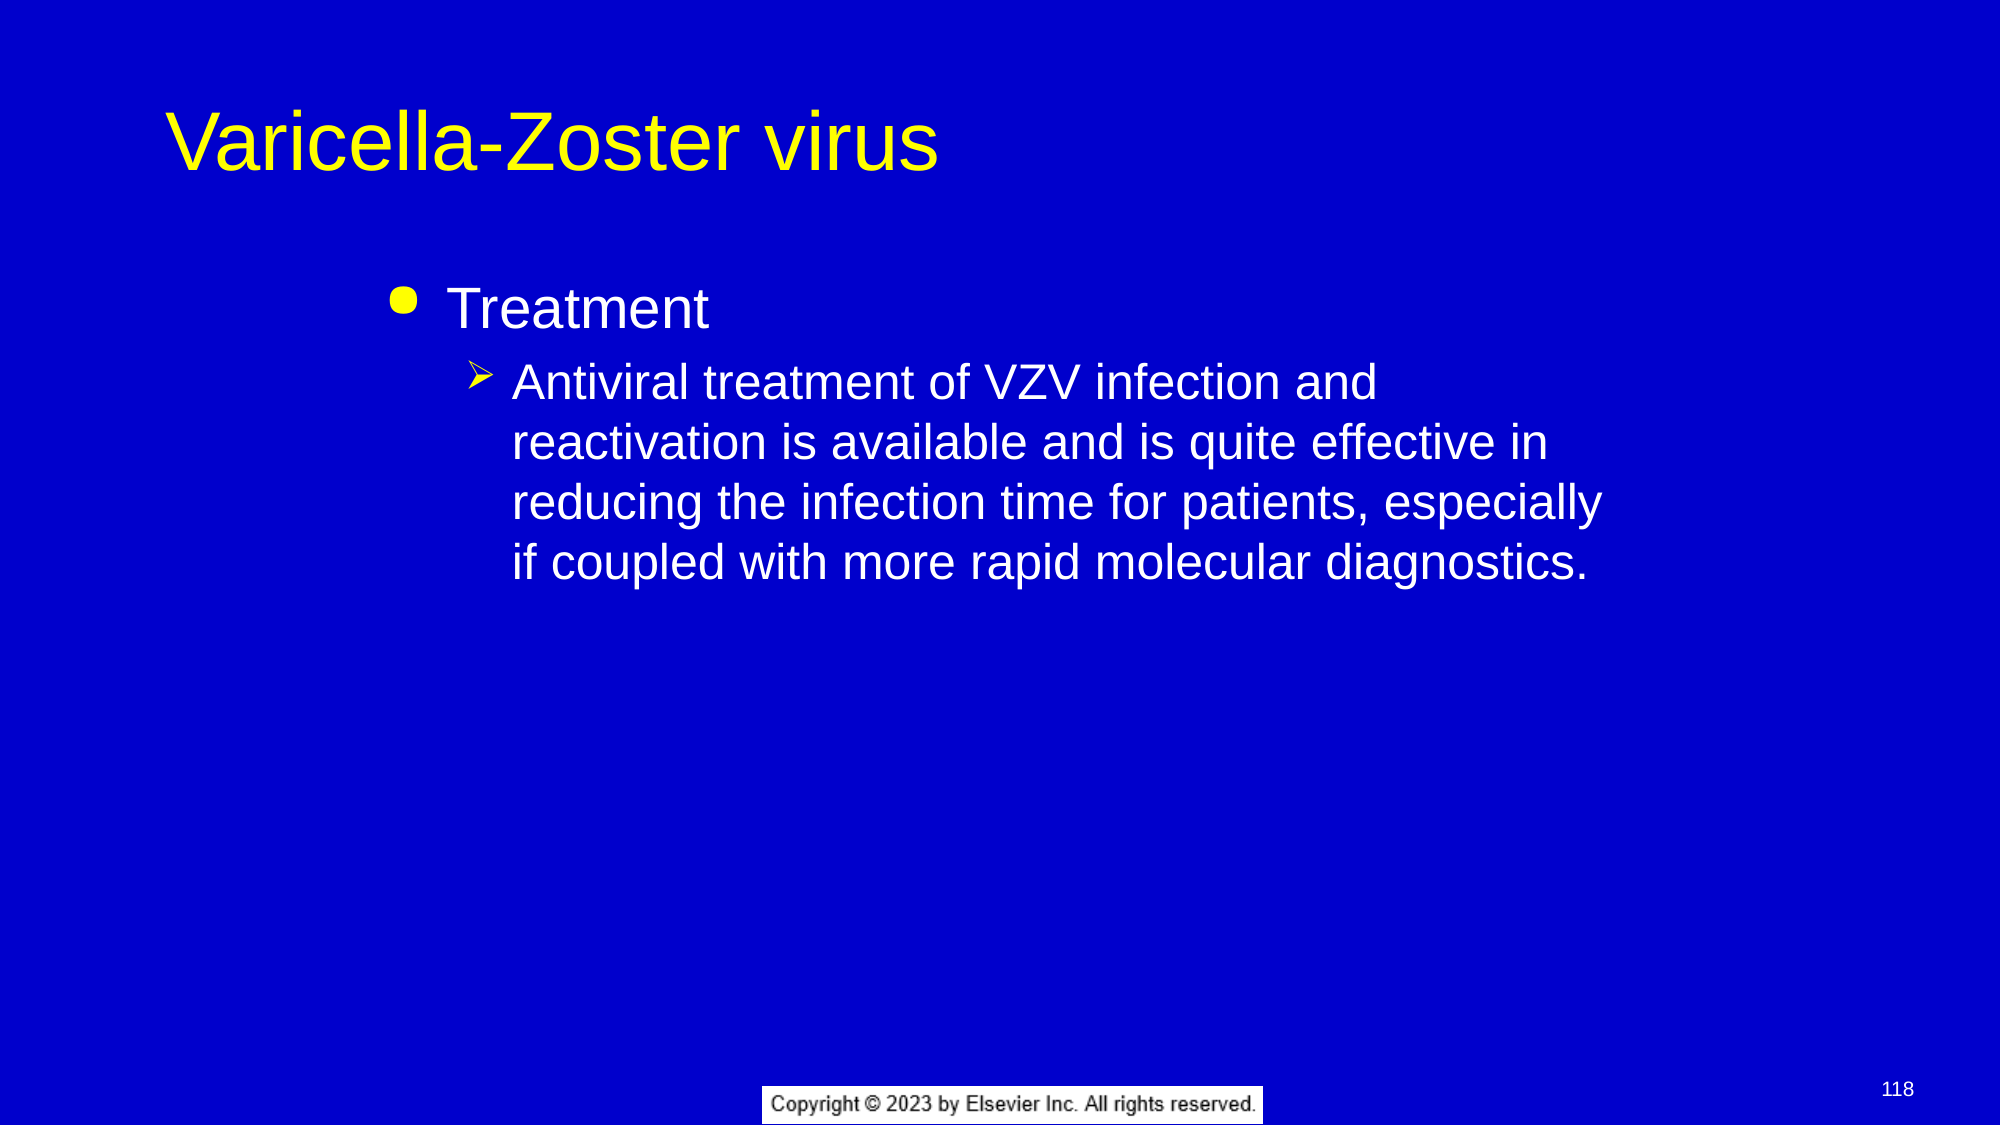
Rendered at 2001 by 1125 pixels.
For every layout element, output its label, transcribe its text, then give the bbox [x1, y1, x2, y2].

picture [762, 1086, 1263, 1124]
list Treatment Antiviral treatment of VZV infection and reactivation is available and is quite effective in reducing the infection time for patients, especially if coupled with more rapid molecular diagnostics. [374, 261, 1651, 994]
title Varicella-Zoster virus [149, 37, 1851, 238]
